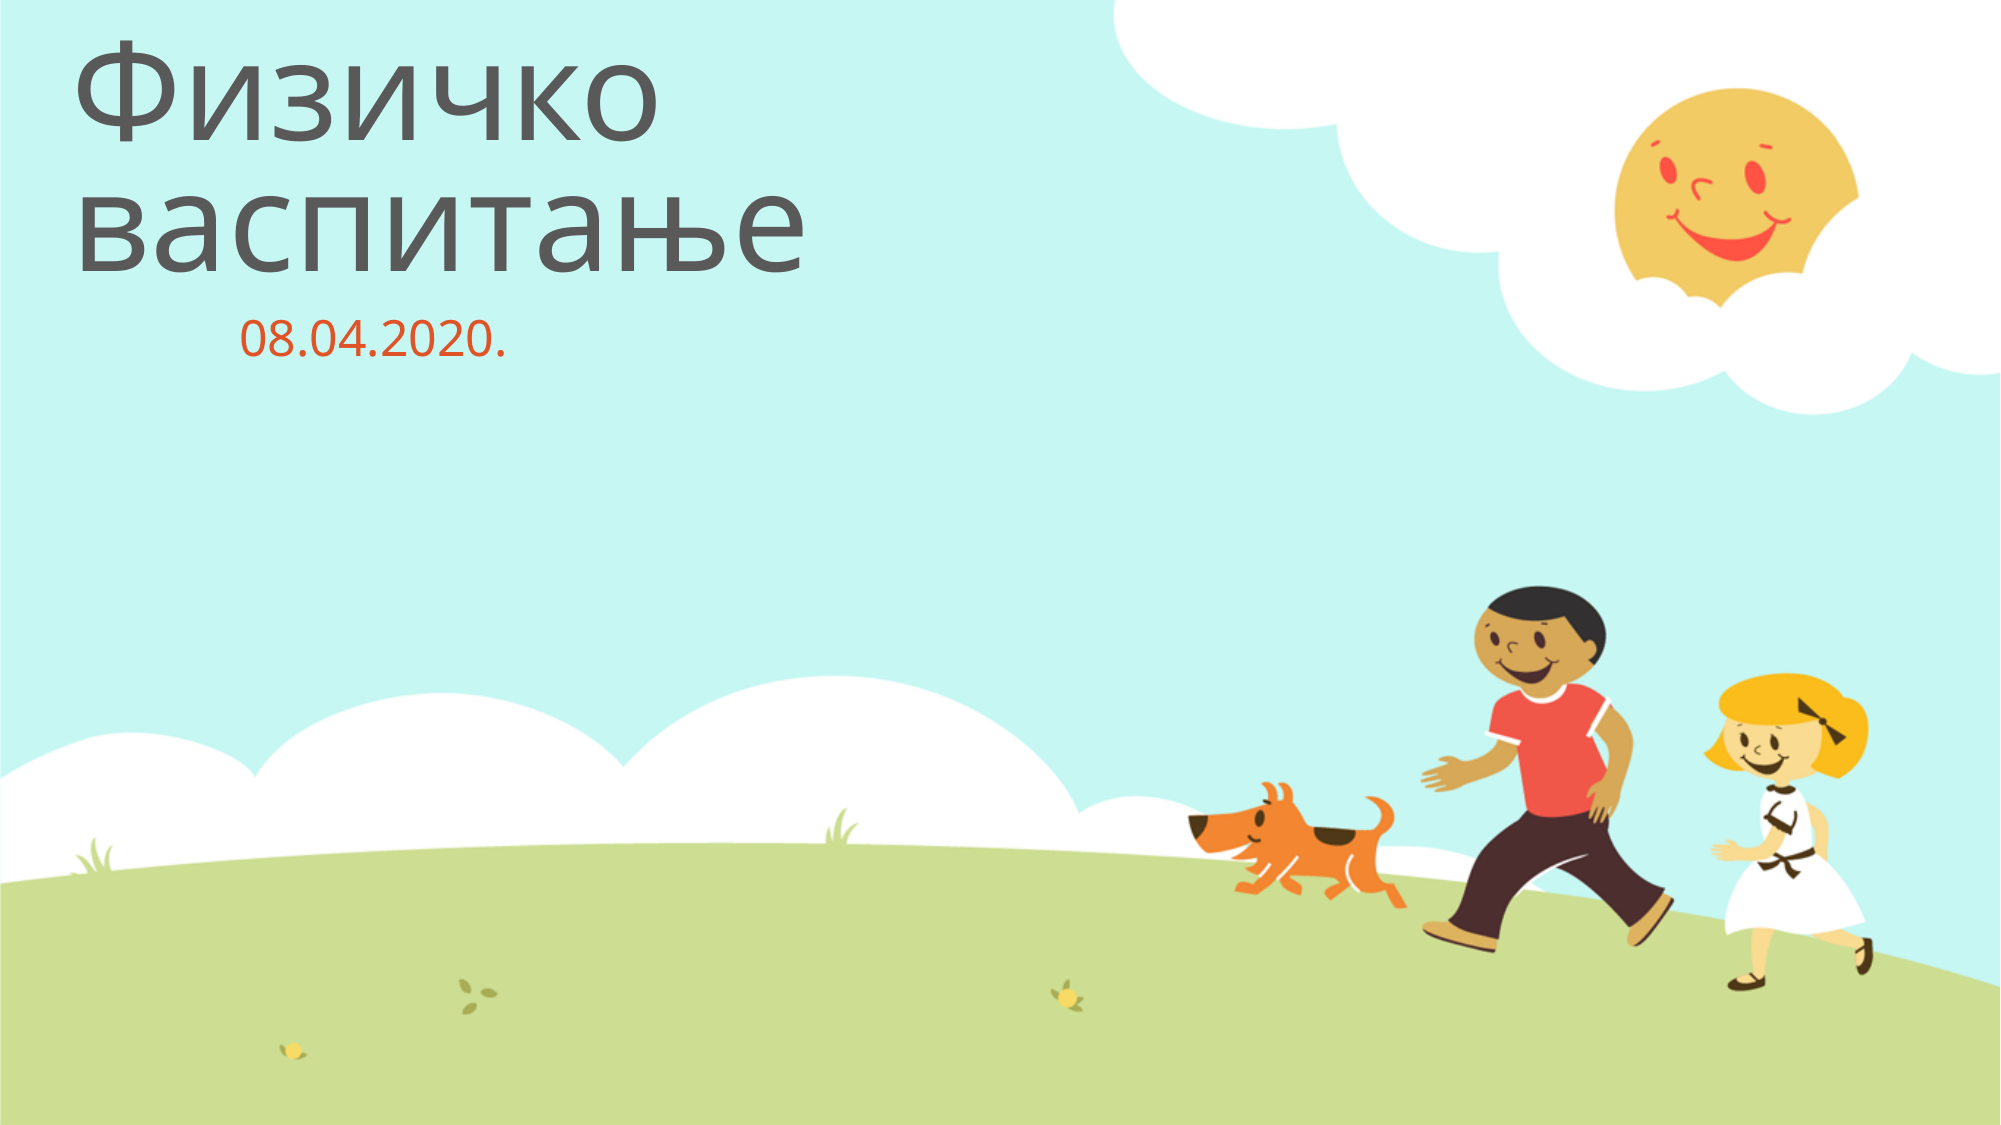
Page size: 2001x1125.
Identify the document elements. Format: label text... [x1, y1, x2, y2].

picture [0, 0, 2001, 1125]
subtitle 08.04.2020. [224, 305, 549, 386]
title Физичко васпитање [56, 68, 1310, 306]
